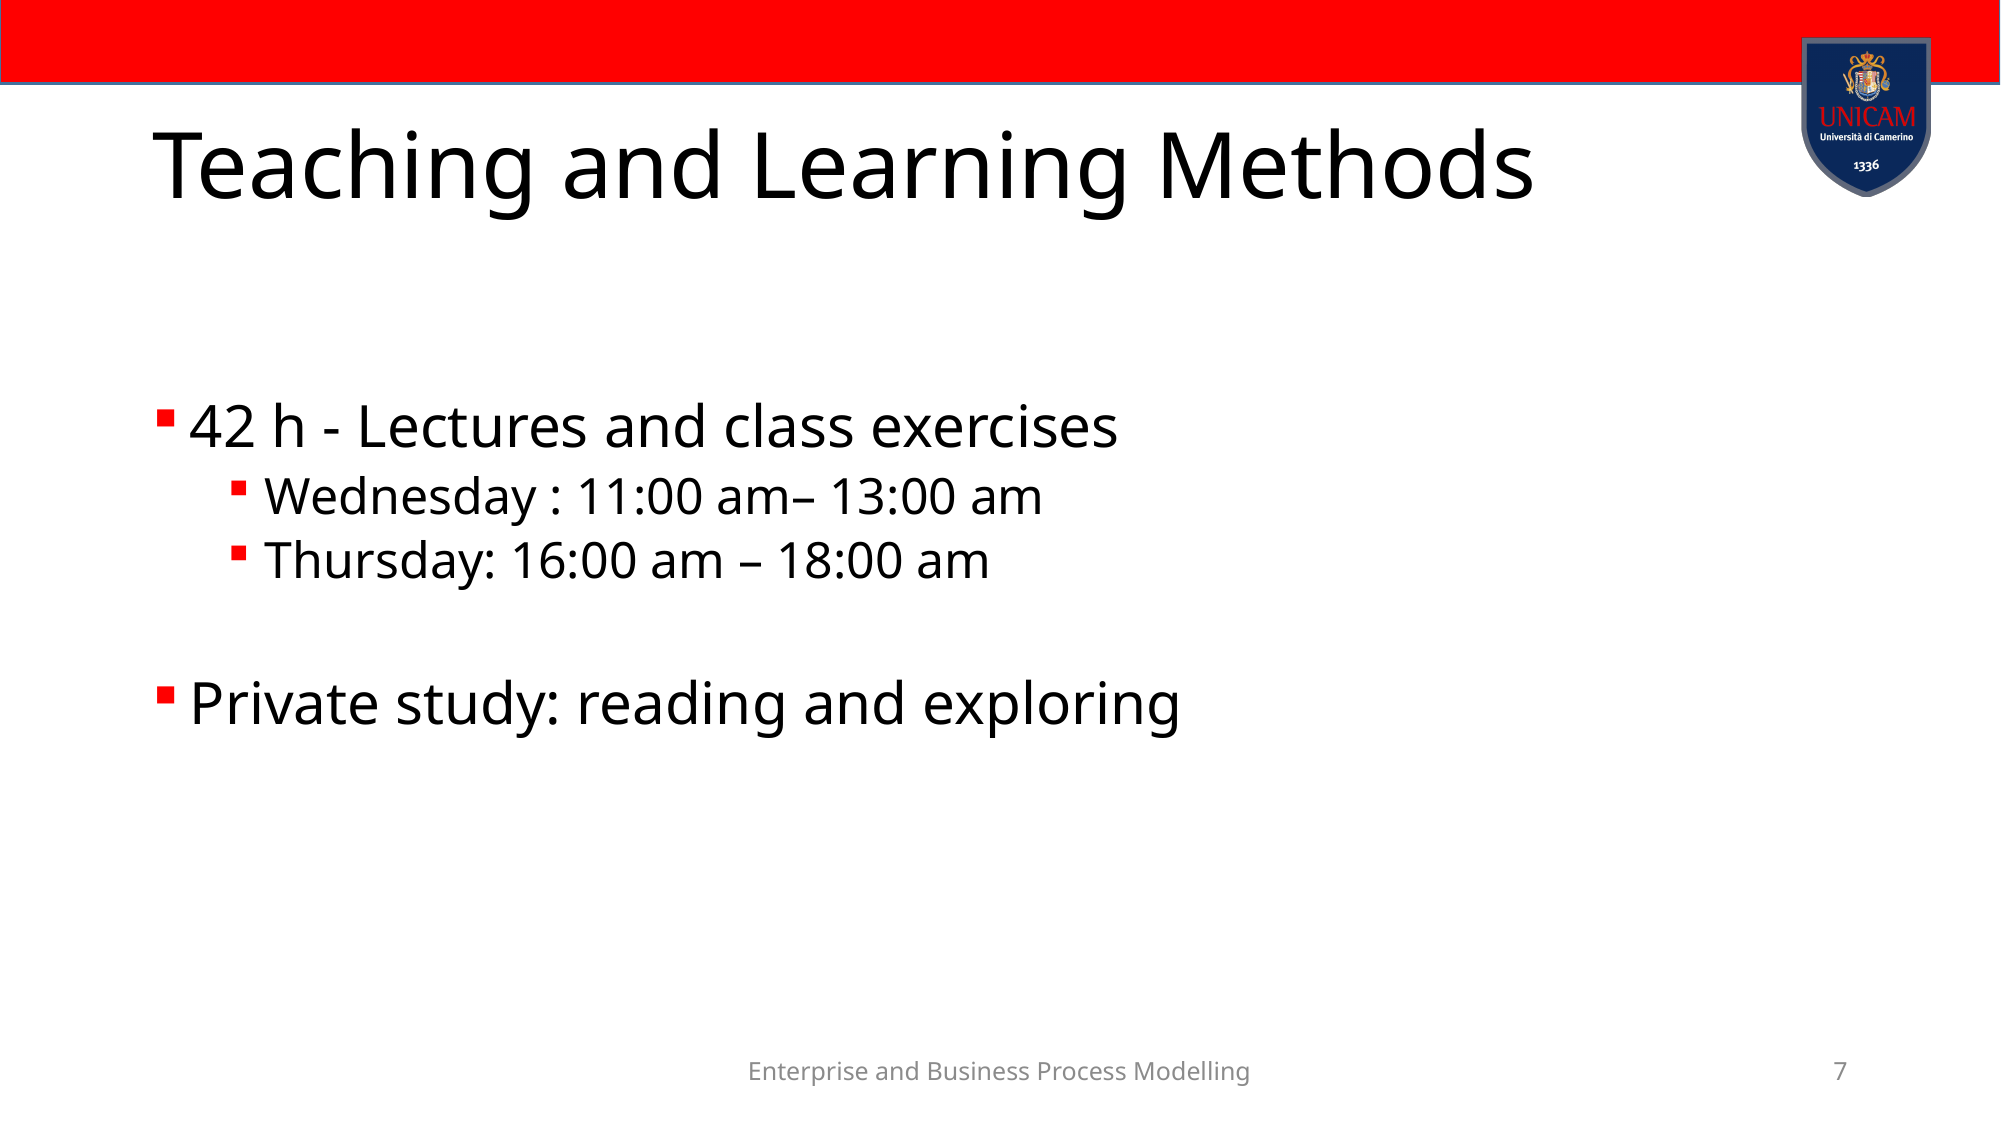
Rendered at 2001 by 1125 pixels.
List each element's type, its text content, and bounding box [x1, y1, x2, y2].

footer Enterprise and Business Process Modelling [662, 1042, 1338, 1103]
picture [1801, 36, 1931, 197]
list 42 h - Lectures and class exercises Wednesday : 11:00 am– 13:00 am Thursday: 16:00 am – 18:00 am Private study: reading and exploring [137, 299, 1863, 1014]
slide_number 7 [1412, 1042, 1863, 1103]
title Teaching and Learning Methods [137, 59, 1763, 278]
